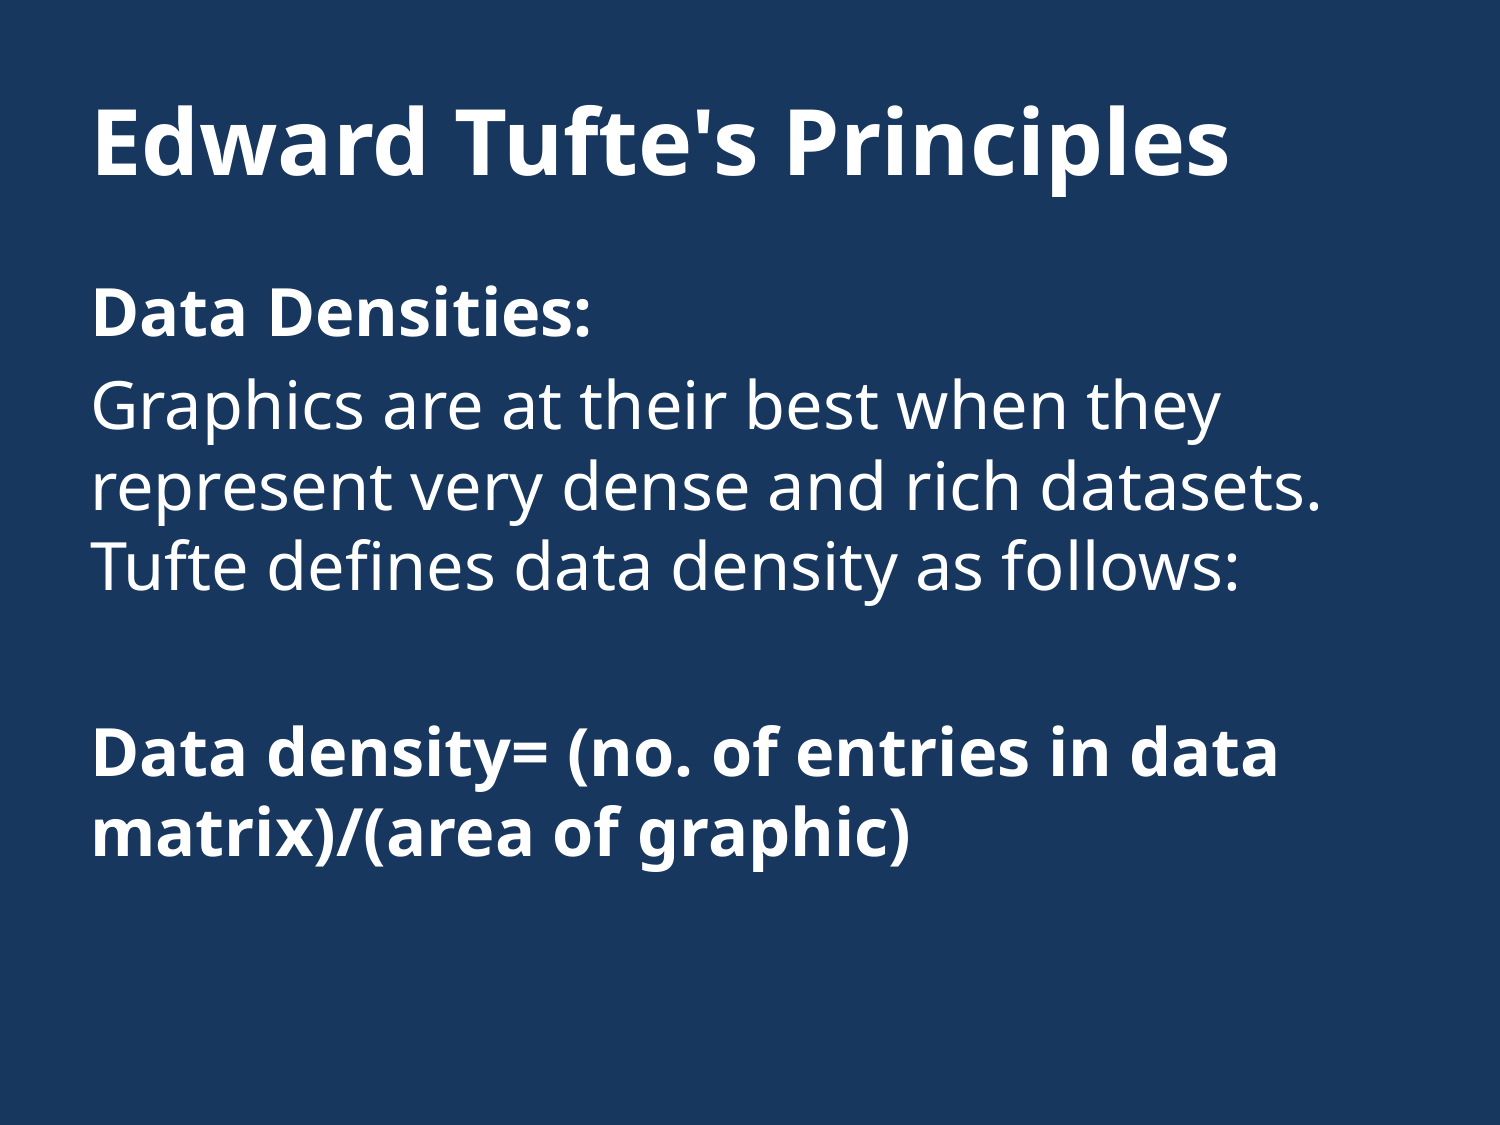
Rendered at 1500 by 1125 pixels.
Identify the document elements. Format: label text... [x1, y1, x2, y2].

list Data Densities: Graphics are at their best when they represent very dense and rich datasets. Tufte defines data density as follows: Data density= (no. of entries in data matrix)/(area of graphic) [75, 262, 1425, 1005]
title Edward Tufte's Principles [75, 45, 1425, 233]
